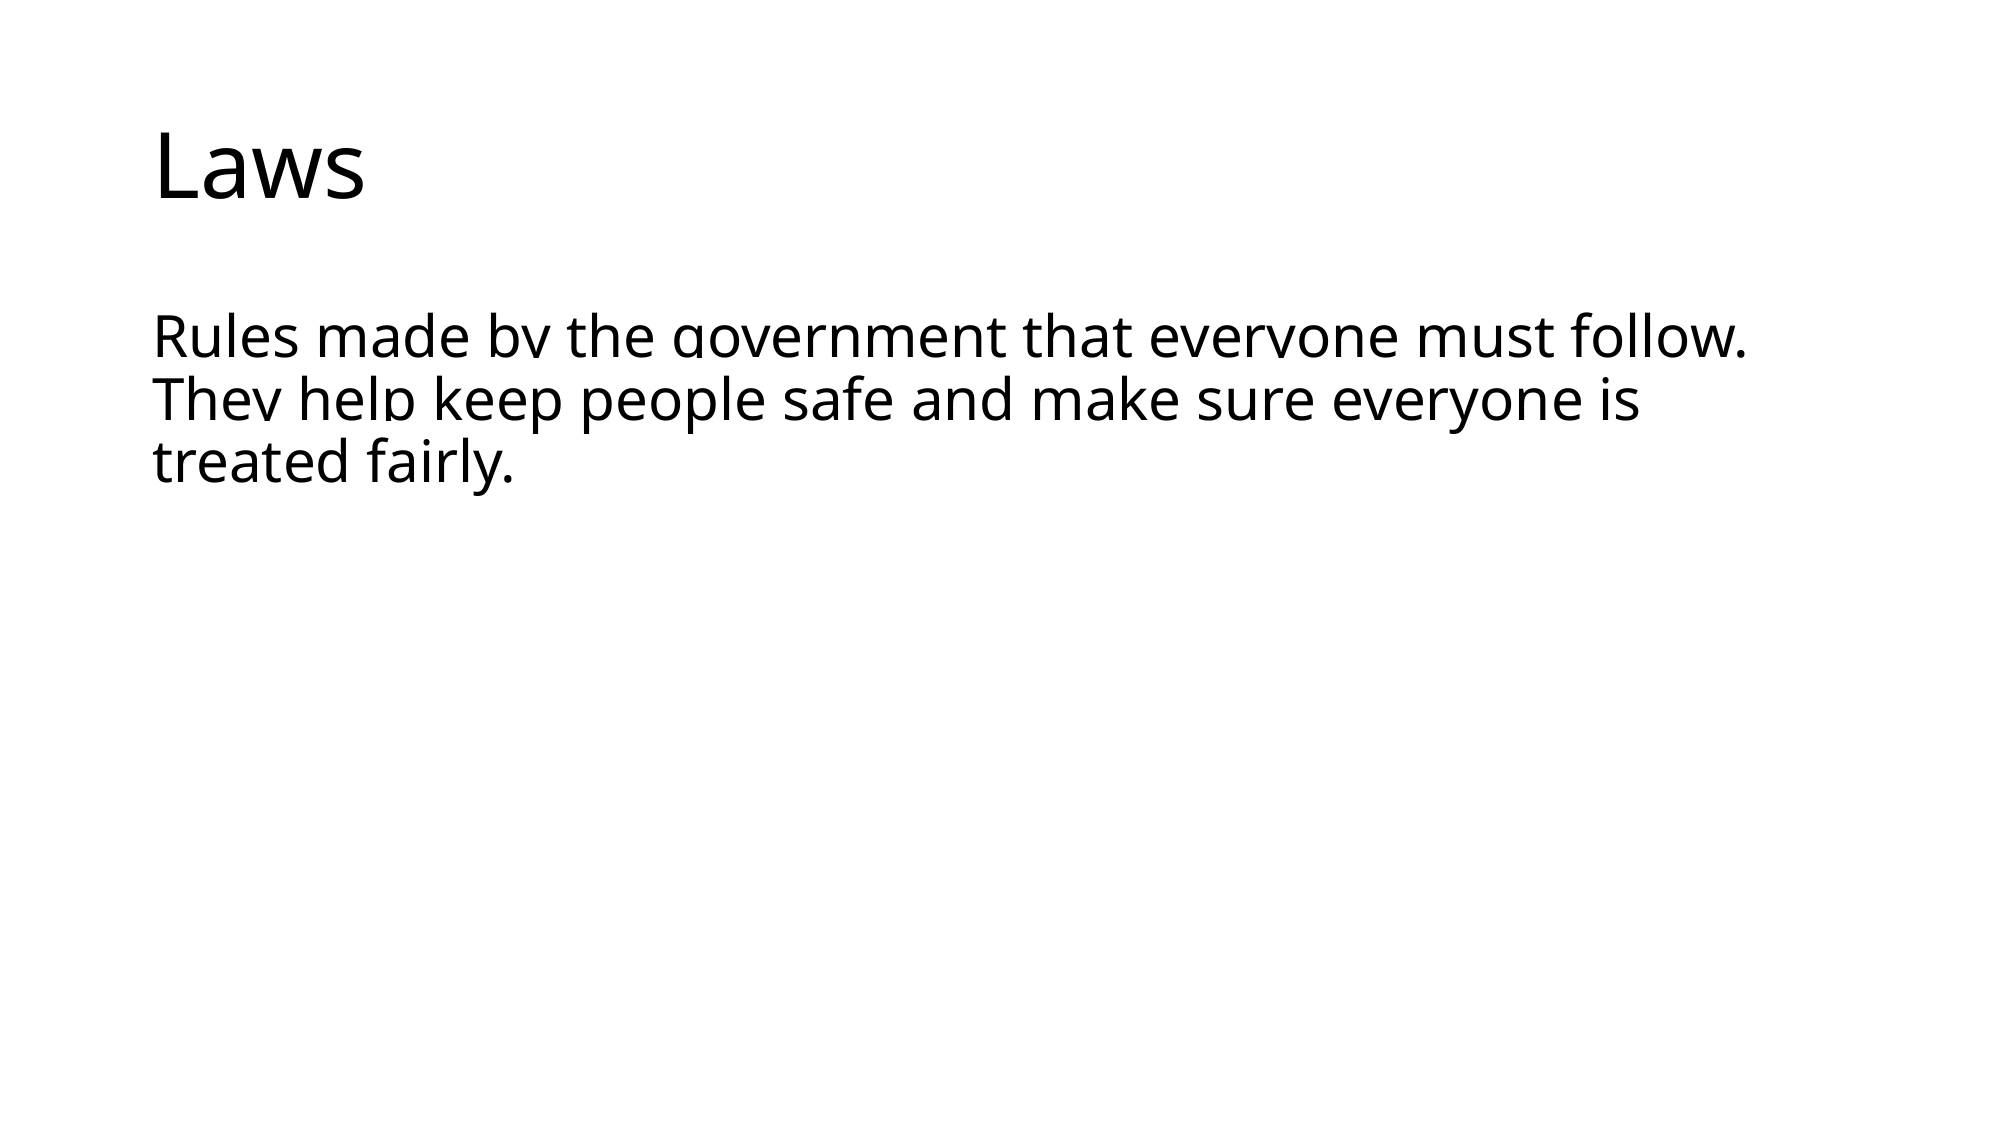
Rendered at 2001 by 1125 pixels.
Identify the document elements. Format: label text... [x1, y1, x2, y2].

list Rules made by the government that everyone must follow. They help keep people safe and make sure everyone is treated fairly. [137, 299, 1863, 1014]
title Laws [137, 59, 1863, 278]
